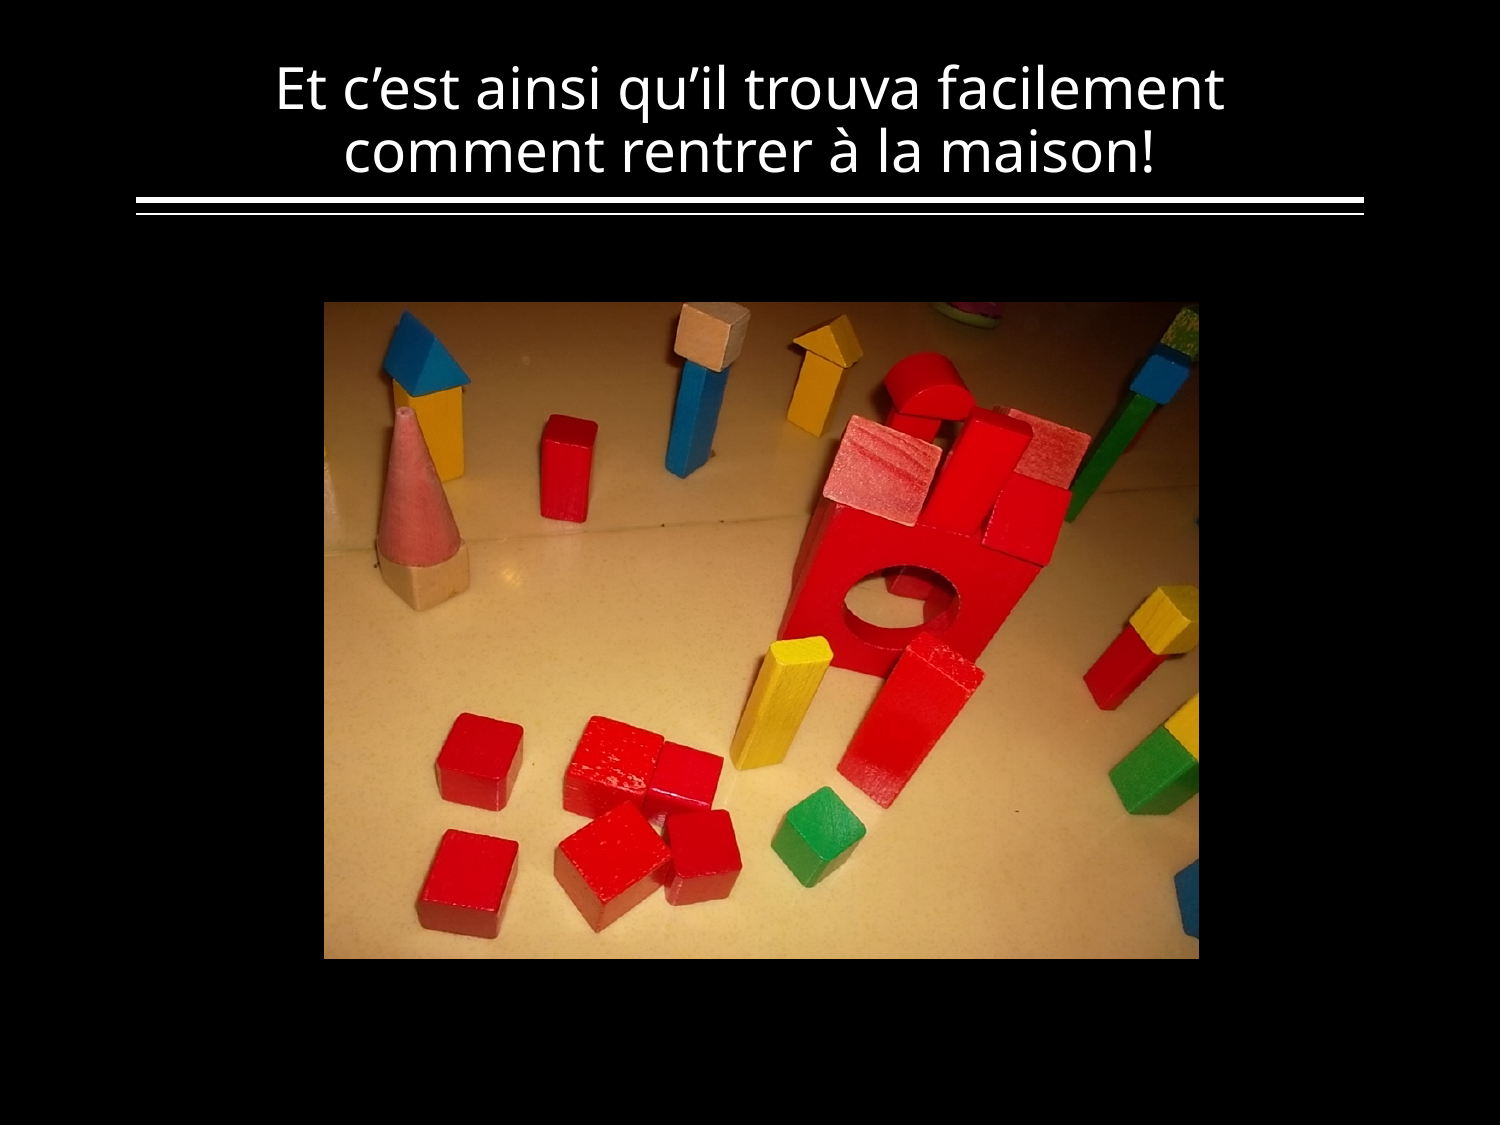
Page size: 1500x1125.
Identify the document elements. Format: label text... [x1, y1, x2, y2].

picture [324, 302, 1199, 959]
title Et c’est ainsi qu’il trouva facilement comment rentrer à la maison! [135, 12, 1364, 193]
